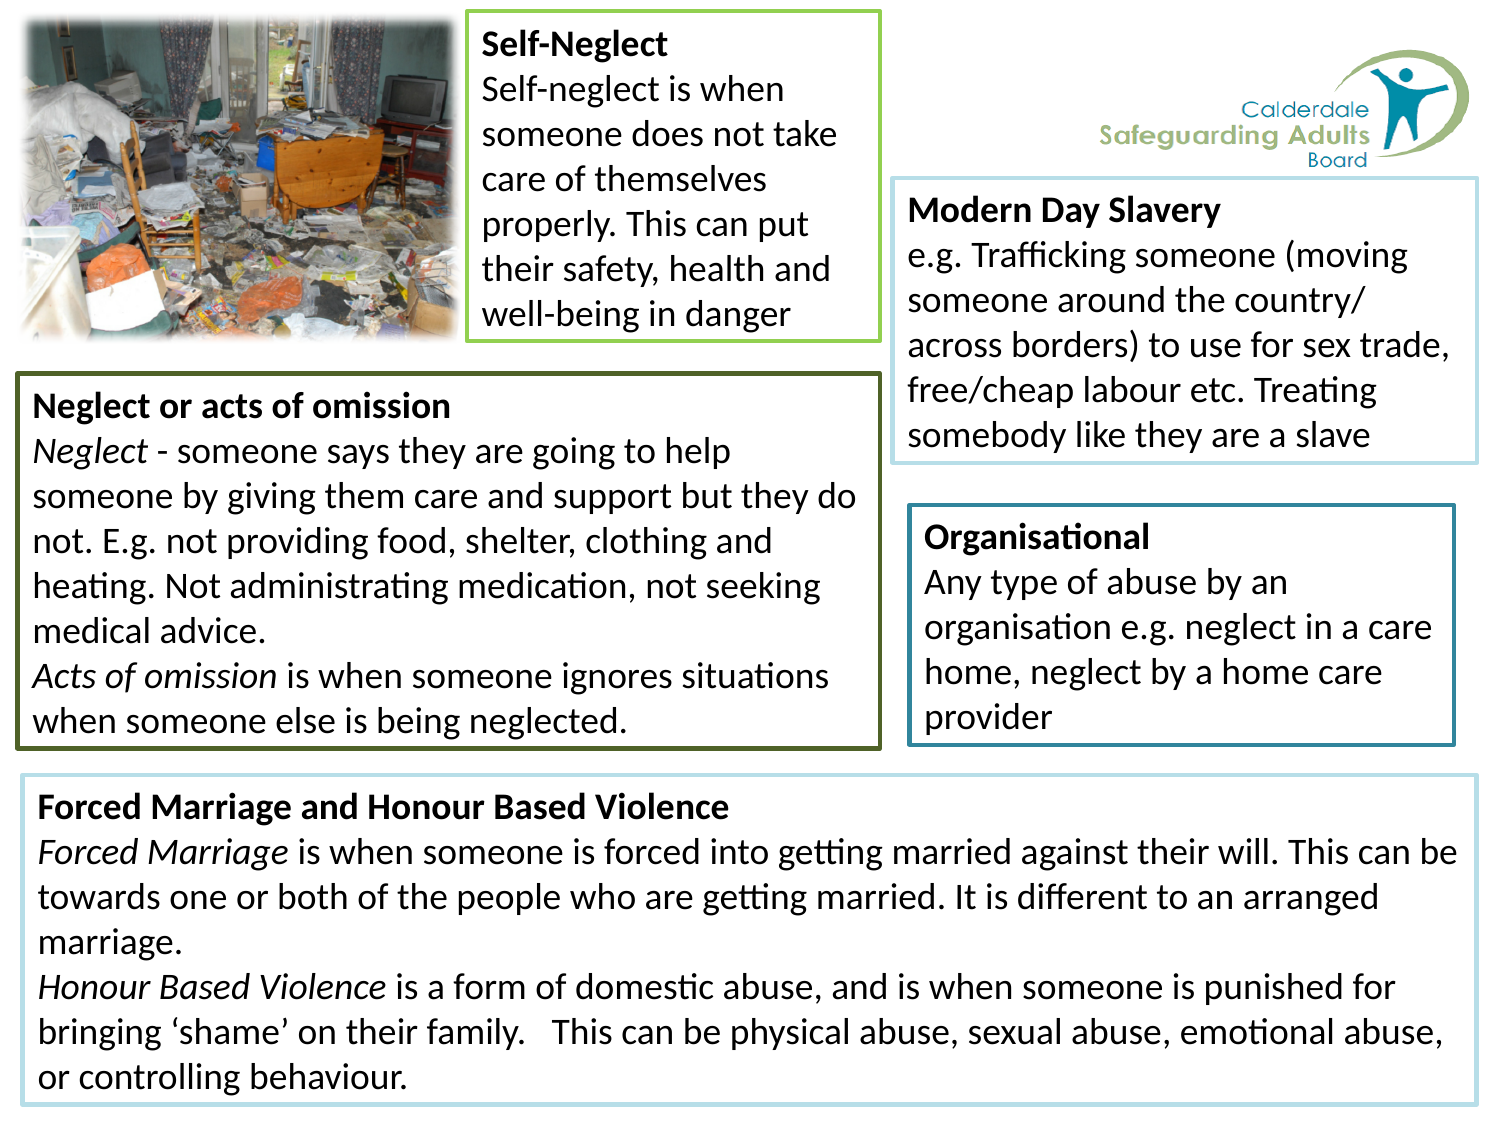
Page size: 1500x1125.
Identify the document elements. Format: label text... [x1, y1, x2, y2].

picture [17, 11, 463, 345]
picture [1092, 0, 1500, 210]
text_box Organisational Any type of abuse by an organisation e.g. neglect in a care home, neglect by a home care provider [907, 503, 1456, 747]
text_box Neglect or acts of omission Neglect - someone says they are going to help someone by giving them care and support but they do not. E.g. not providing food, shelter, clothing and heating. Not administrating medication, not seeking medical advice. Acts of omission is when someone ignores situations when someone else is being neglected. [17, 373, 880, 749]
text_box Modern Day Slavery e.g. Trafficking someone (moving someone around the country/ across borders) to use for sex trade, free/cheap labour etc. Treating somebody like they are a slave [890, 176, 1479, 465]
text_box Self-Neglect Self-neglect is when someone does not take care of themselves properly. This can put their safety, health and well-being in danger [465, 9, 882, 343]
text_box Forced Marriage and Honour Based Violence Forced Marriage is when someone is forced into getting married against their will. This can be towards one or both of the people who are getting married. It is different to an arranged marriage. Honour Based Violence is a form of domestic abuse, and is when someone is punished for bringing ‘shame’ on their family. This can be physical abuse, sexual abuse, emotional abuse, or controlling behaviour. [22, 775, 1477, 1105]
